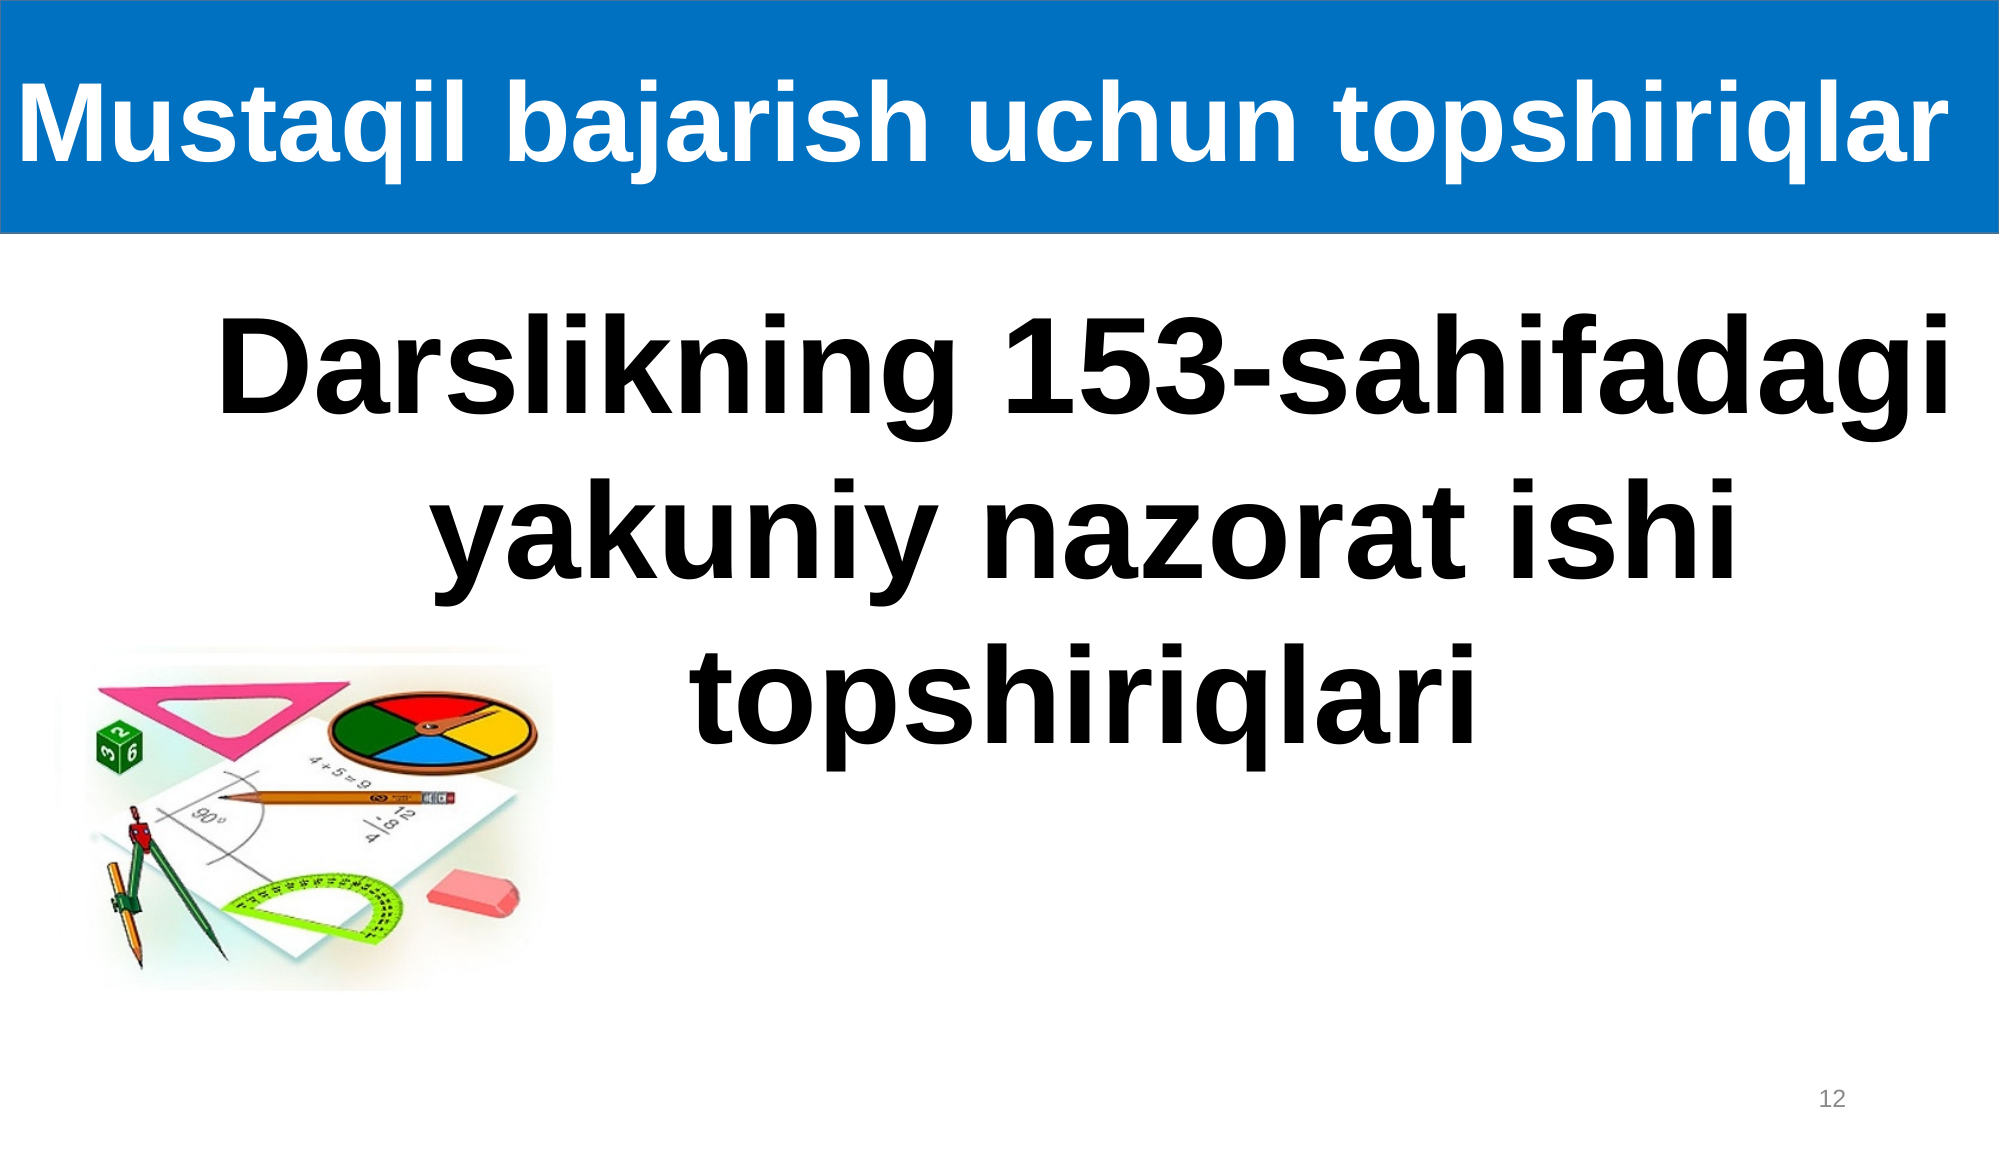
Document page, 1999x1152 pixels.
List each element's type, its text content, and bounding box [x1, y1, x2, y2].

text_box Mustaqil bajarish uchun topshiriqlar [0, 0, 1999, 234]
text_box Darslikning 153-sahifadagi yakuniy nazorat ishi topshiriqlari [199, 268, 1972, 944]
slide_number 12 [1411, 1067, 1862, 1129]
picture [54, 646, 587, 1009]
